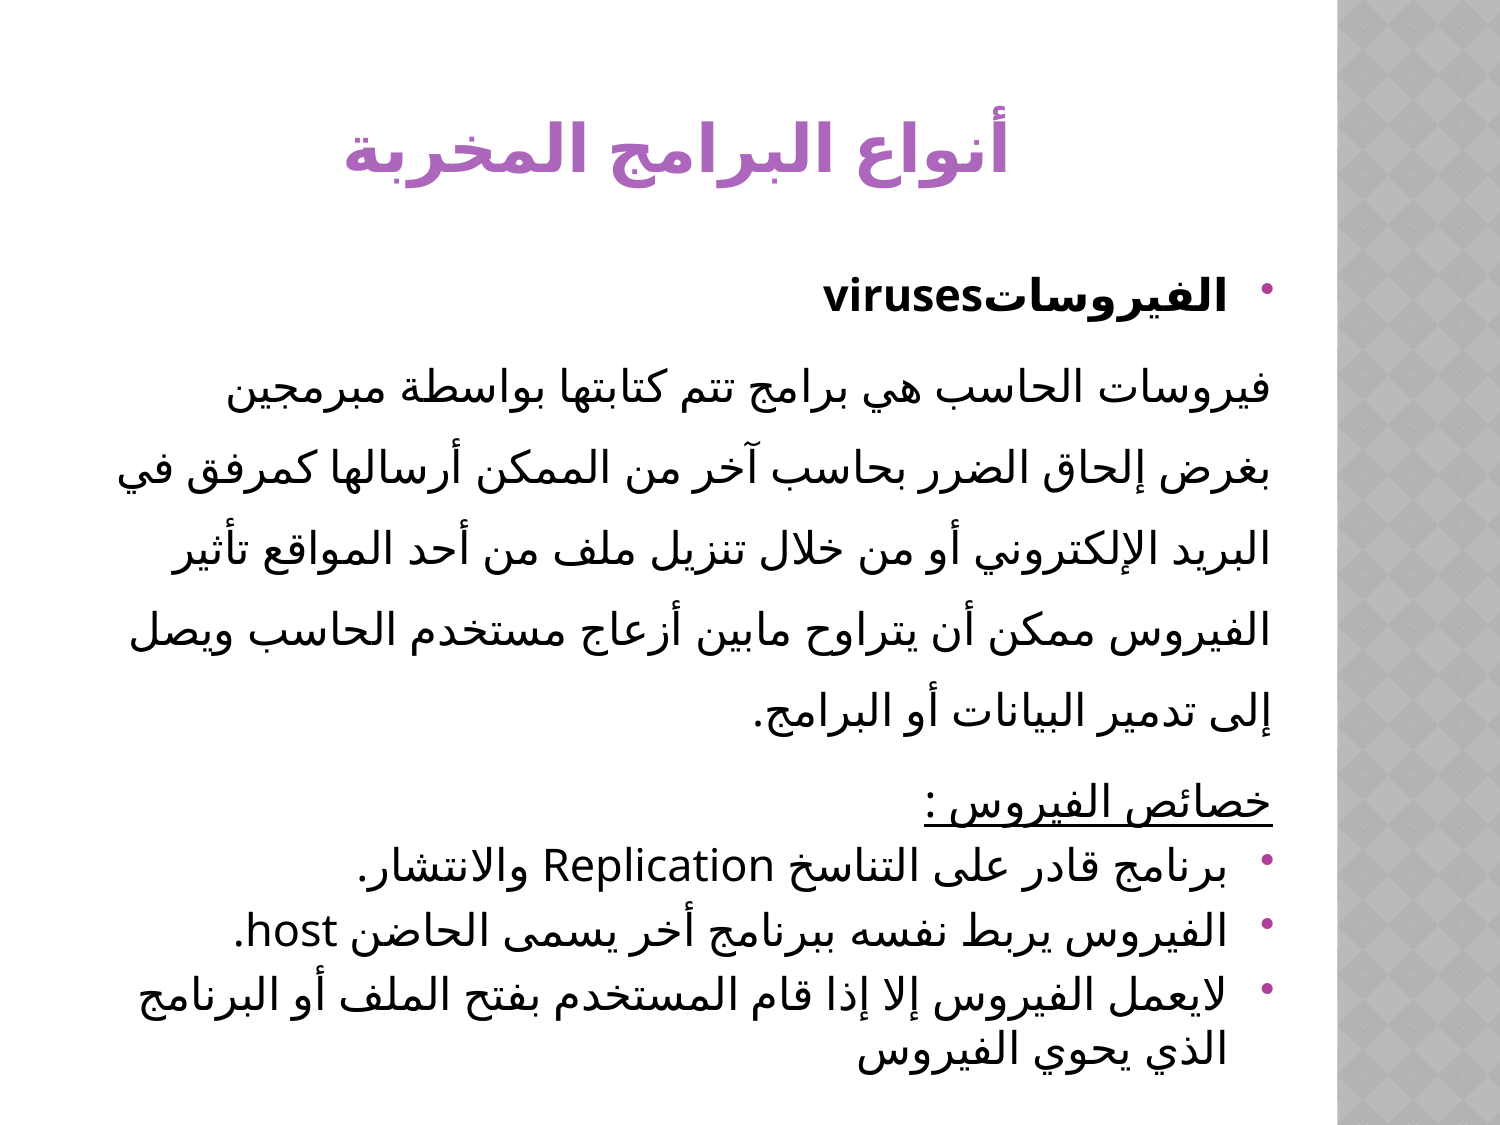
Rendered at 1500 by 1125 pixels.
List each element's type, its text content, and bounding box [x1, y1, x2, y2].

title أنواع البرامج المخربة [75, 52, 1263, 240]
list الفيروساتviruses فيروسات الحاسب هي برامج تتم كتابتها بواسطة مبرمجين بغرض إلحاق الضرر بحاسب آخر من الممكن أرسالها كمرفق في البريد الإلكتروني أو من خلال تنزيل ملف من أحد المواقع تأثير الفيروس ممكن أن يتراوح مابين أزعاج مستخدم الحاسب ويصل إلى تدمير البيانات أو البرامج. خصائص الفيروس : برنامج قادر على التناسخ Replication والانتشار. الفيروس يربط نفسه ببرنامج أخر يسمى الحاضن host. لايعمل الفيروس إلا إذا قام المستخدم بفتح الملف أو البرنامج الذي يحوي الفيروس [100, 231, 1288, 1083]
